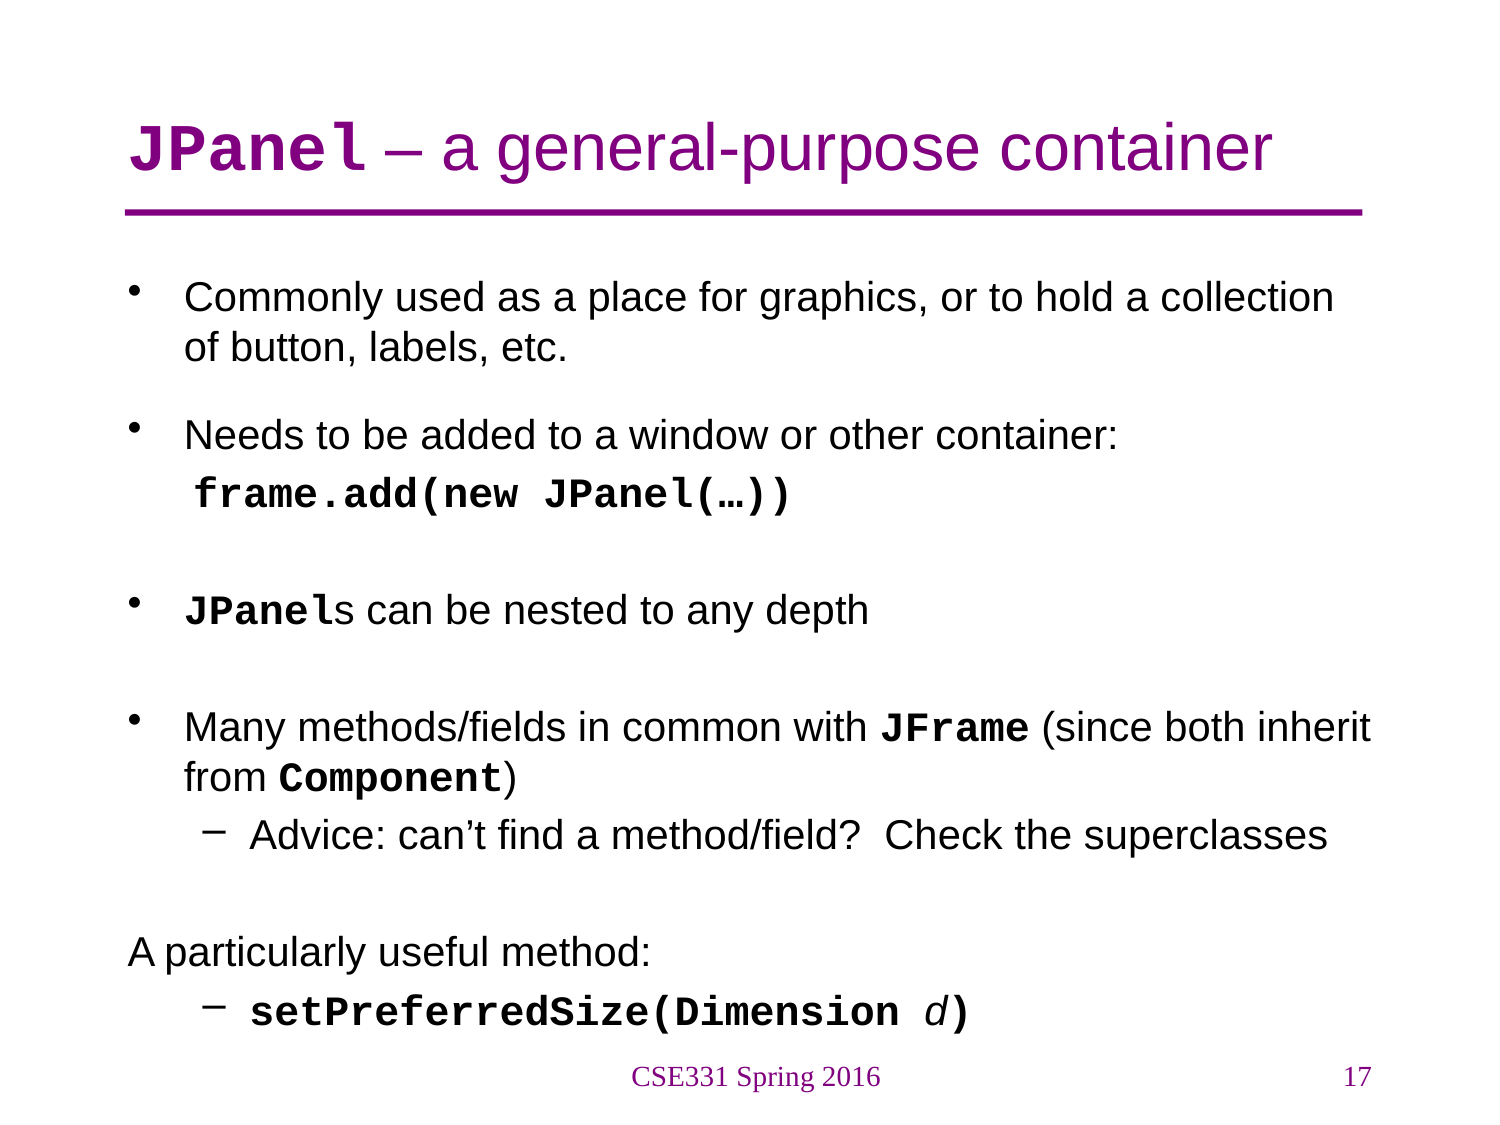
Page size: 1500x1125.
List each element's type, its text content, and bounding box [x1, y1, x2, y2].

footer CSE331 Spring 2016 [474, 1049, 1038, 1125]
slide_number 17 [1074, 1049, 1388, 1125]
list Commonly used as a place for graphics, or to hold a collection of button, labels, etc. Needs to be added to a window or other container: frame.add(new JPanel(…)) JPanels can be nested to any depth Many methods/fields in common with JFrame (since both inherit from Component) Advice: can’t find a method/field? Check the superclasses A particularly useful method: setPreferredSize(Dimension d) [112, 262, 1388, 1050]
title JPanel – a general-purpose container [112, 50, 1388, 238]
